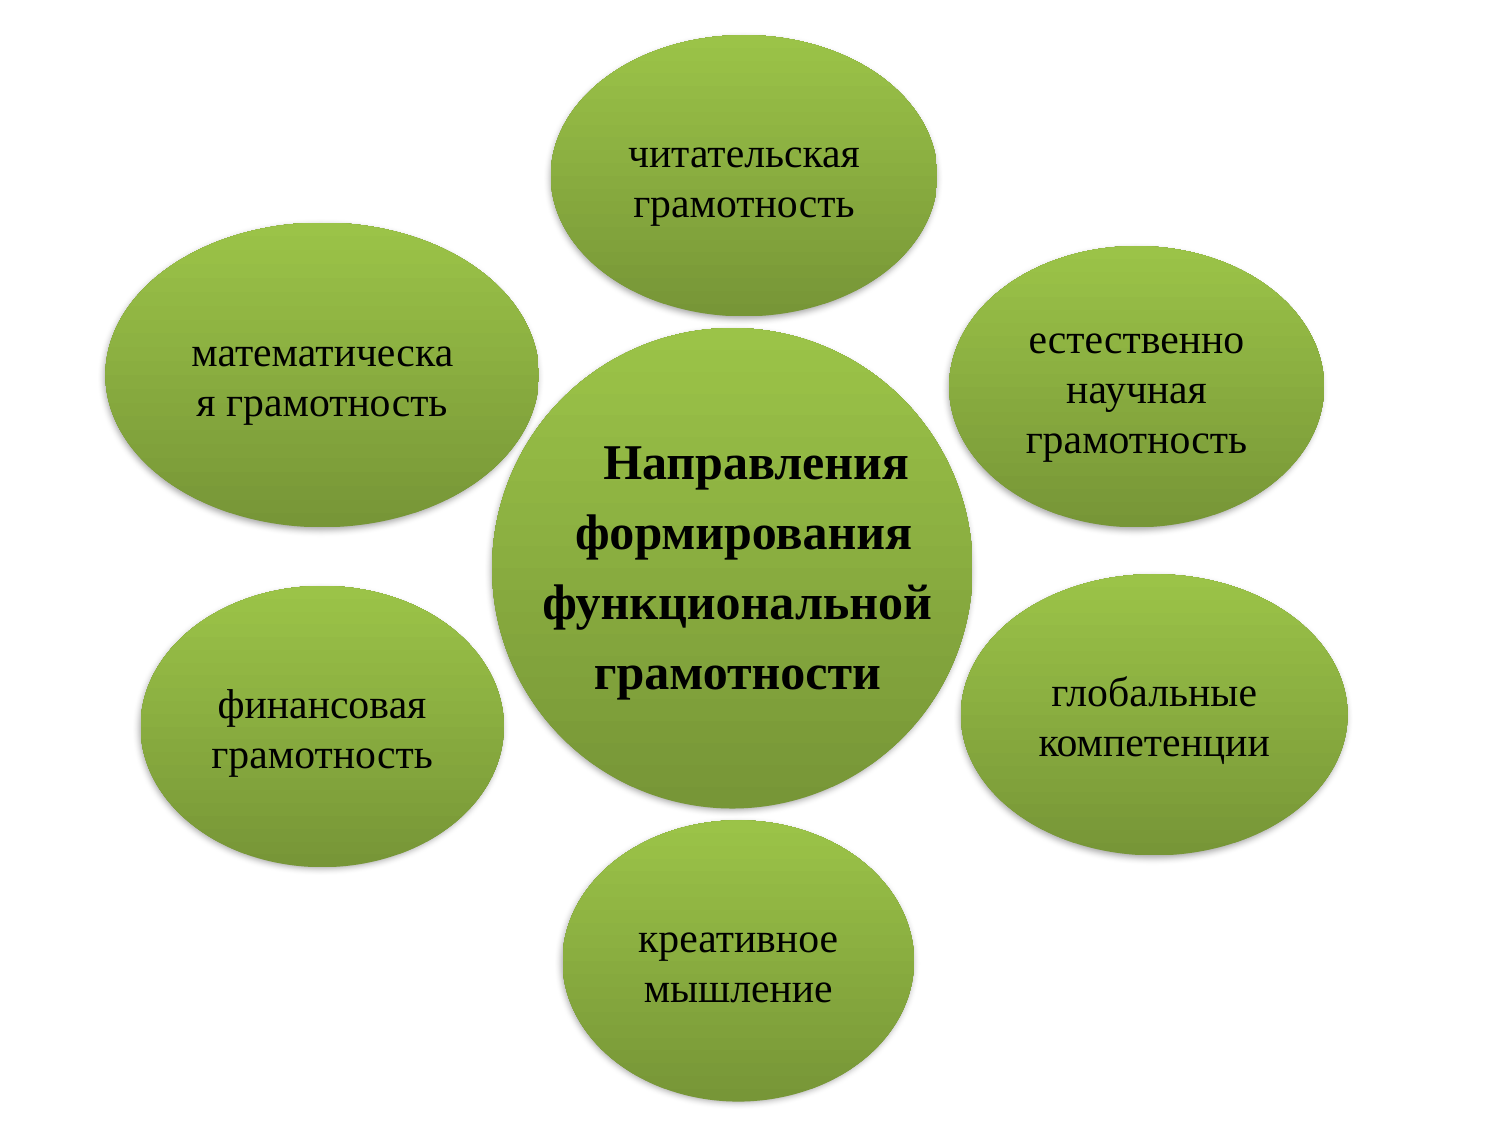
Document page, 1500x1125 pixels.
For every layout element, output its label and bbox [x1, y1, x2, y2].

text_box [105, 34, 1348, 1102]
